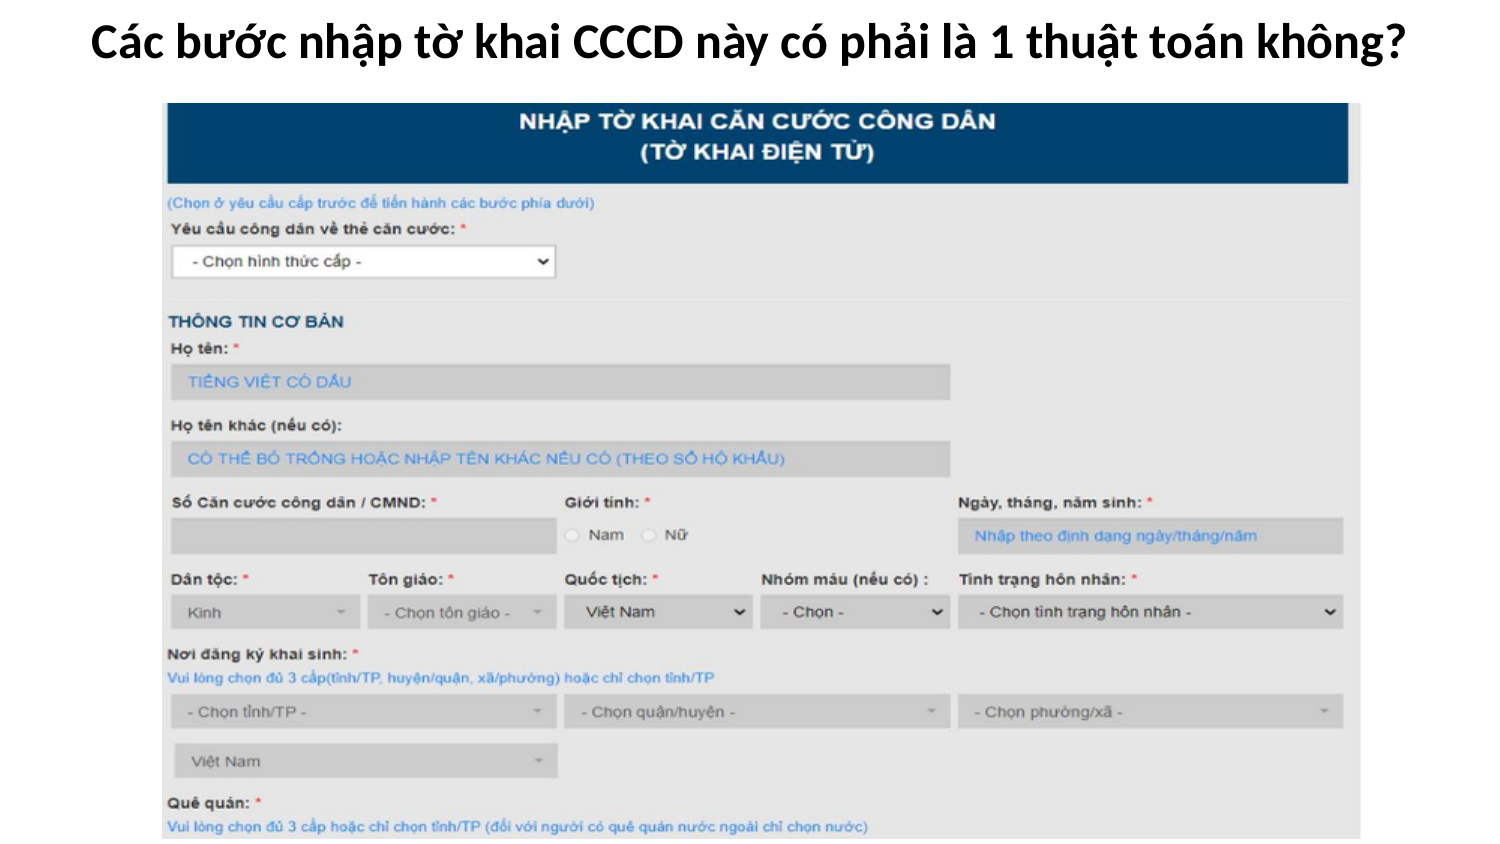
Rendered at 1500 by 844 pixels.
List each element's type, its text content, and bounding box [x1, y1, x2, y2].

text_box Các bước nhập tờ khai CCCD này có phải là 1 thuật toán không? [74, 0, 1425, 85]
picture [162, 103, 1362, 839]
